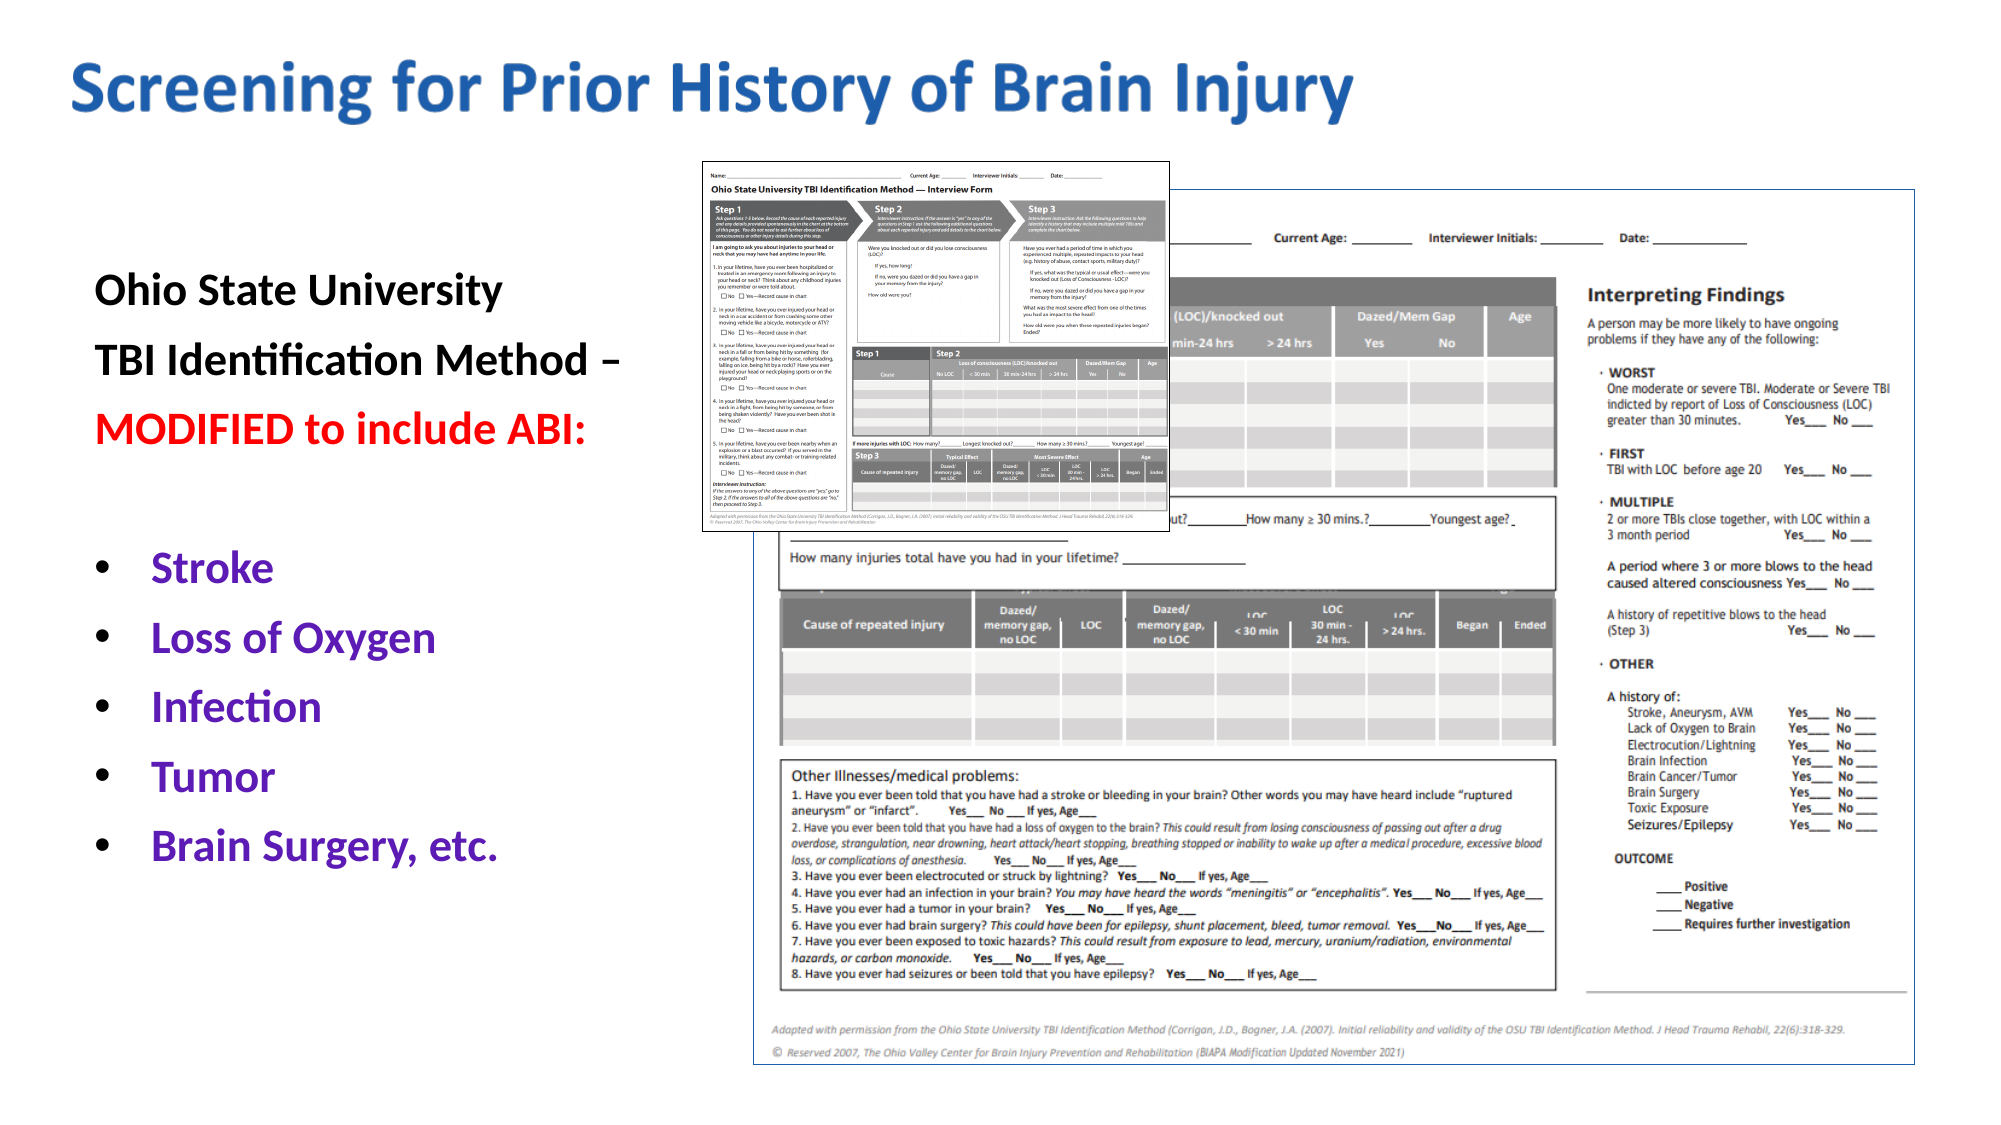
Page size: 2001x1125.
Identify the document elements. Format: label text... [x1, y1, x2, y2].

picture [24, 8, 1915, 1065]
list Ohio State University TBI Identification Method – MODIFIED to include ABI: Stroke Loss of Oxygen Infection Tumor Brain Surgery, etc. [41, 258, 747, 884]
